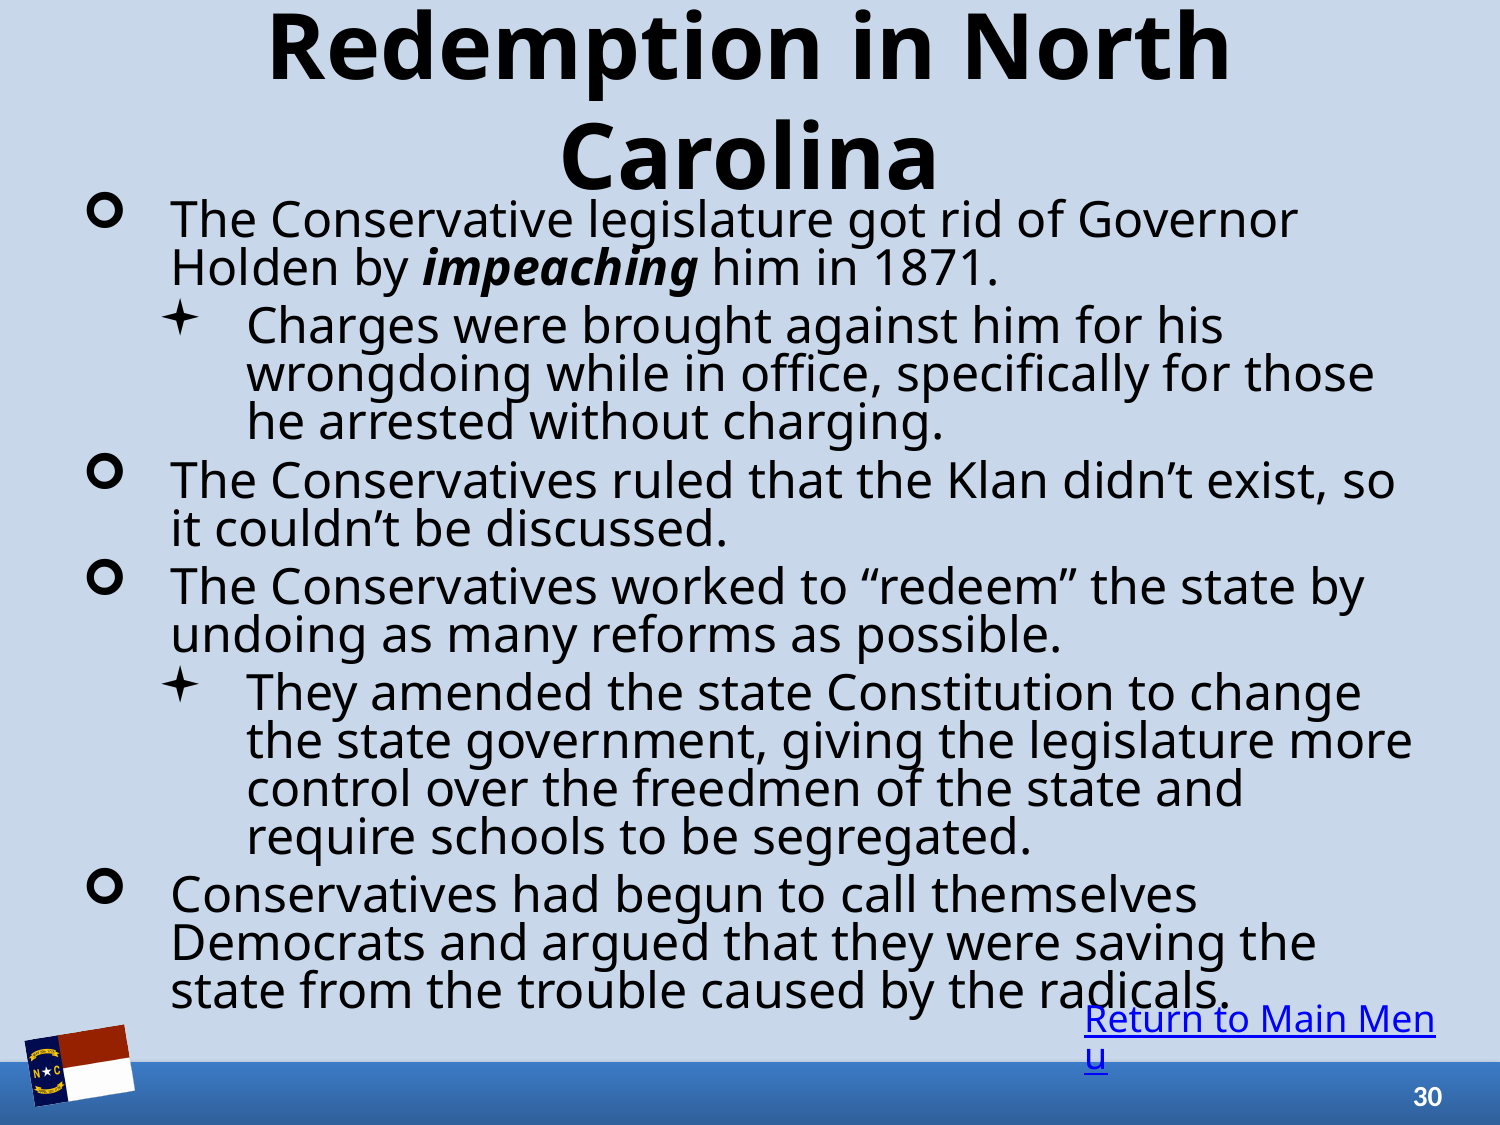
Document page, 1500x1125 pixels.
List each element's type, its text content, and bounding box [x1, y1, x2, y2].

text_box Return to Main Menu [1076, 987, 1455, 1053]
slide_number 30 [1398, 1070, 1451, 1120]
picture [25, 1033, 135, 1107]
list The Conservative legislature got rid of Governor Holden by impeaching him in 1871. Charges were brought against him for his wrongdoing while in office, specifically for those he arrested without charging. The Conservatives ruled that the Klan didn’t exist, so it couldn’t be discussed. The Conservatives worked to “redeem” the state by undoing as many reforms as possible. They amended the state Constitution to change the state government, giving the legislature more control over the freedmen of the state and require schools to be segregated. Conservatives had begun to call themselves Democrats and argued that they were saving the state from the trouble caused by the radicals. [74, 191, 1426, 1047]
title Redemption in North Carolina [74, 3, 1426, 191]
